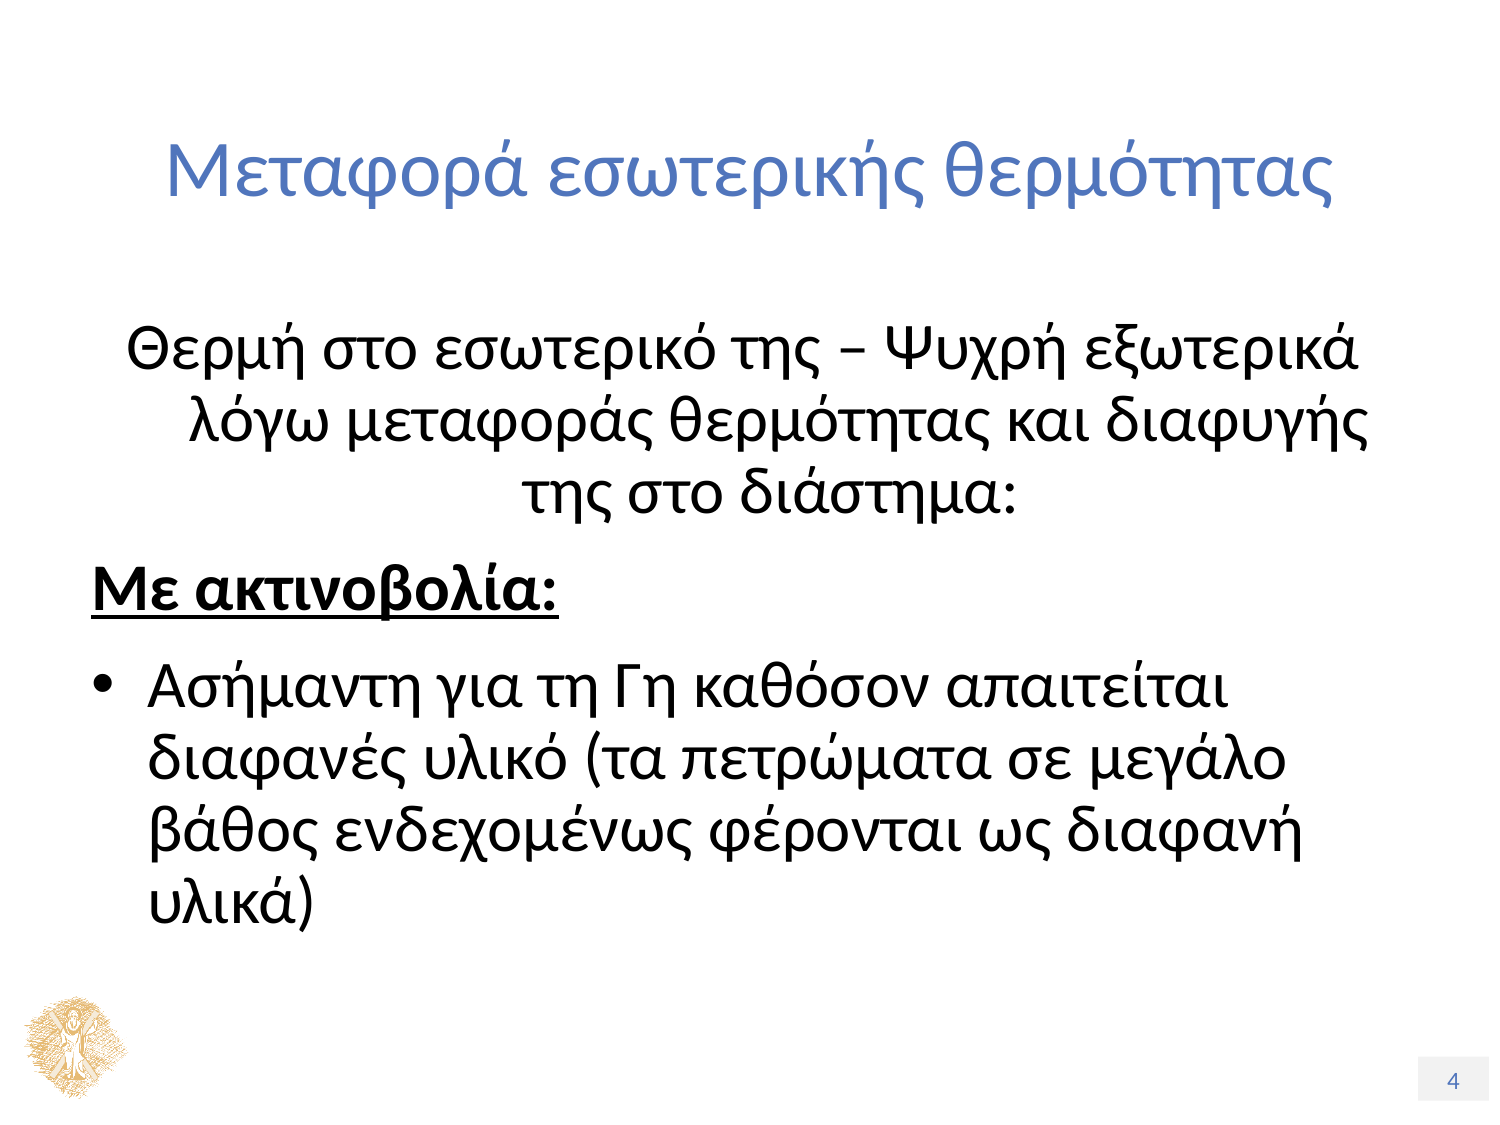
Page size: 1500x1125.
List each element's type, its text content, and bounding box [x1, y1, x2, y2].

list Θερμή στο εσωτερικό της – Ψυχρή εξωτερικά λόγω μεταφοράς θερμότητας και διαφυγής της στο διάστημα: Με ακτινοβολία: Ασήμαντη για τη Γη καθόσον απαιτείται διαφανές υλικό (τα πετρώματα σε μεγάλο βάθος ενδεχομένως φέρονται ως διαφανή υλικά) [76, 304, 1427, 998]
picture [17, 986, 137, 1103]
title Μεταφορά εσωτερικής θερμότητας [75, 70, 1425, 258]
